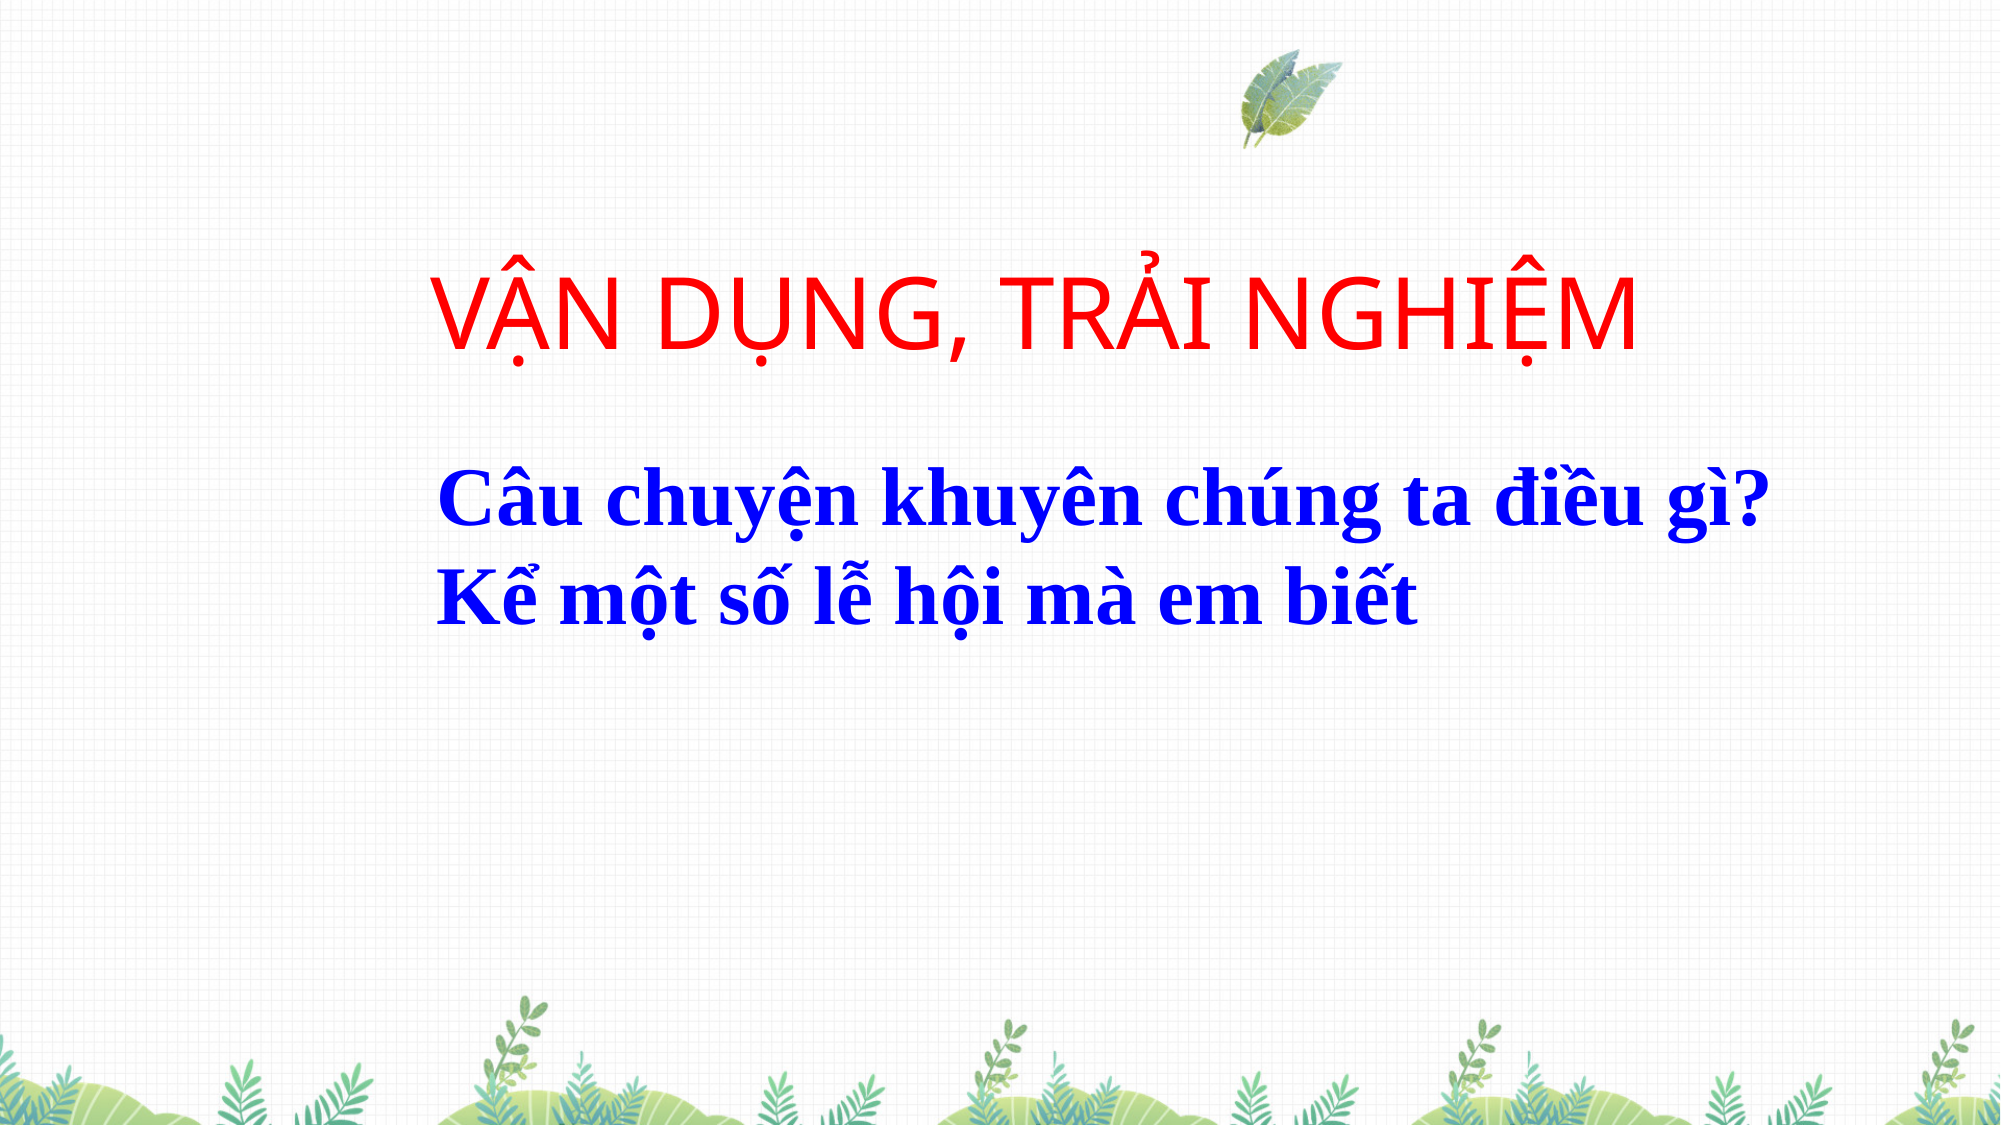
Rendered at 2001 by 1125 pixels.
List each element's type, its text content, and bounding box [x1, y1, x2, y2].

picture [0, 0, 2001, 1125]
text_box Câu chuyện khuyên chúng ta điều gì? Kể một số lễ hội mà em biết [421, 434, 1789, 650]
text_box VẬN DỤNG, TRẢI NGHIỆM [324, 241, 1750, 377]
